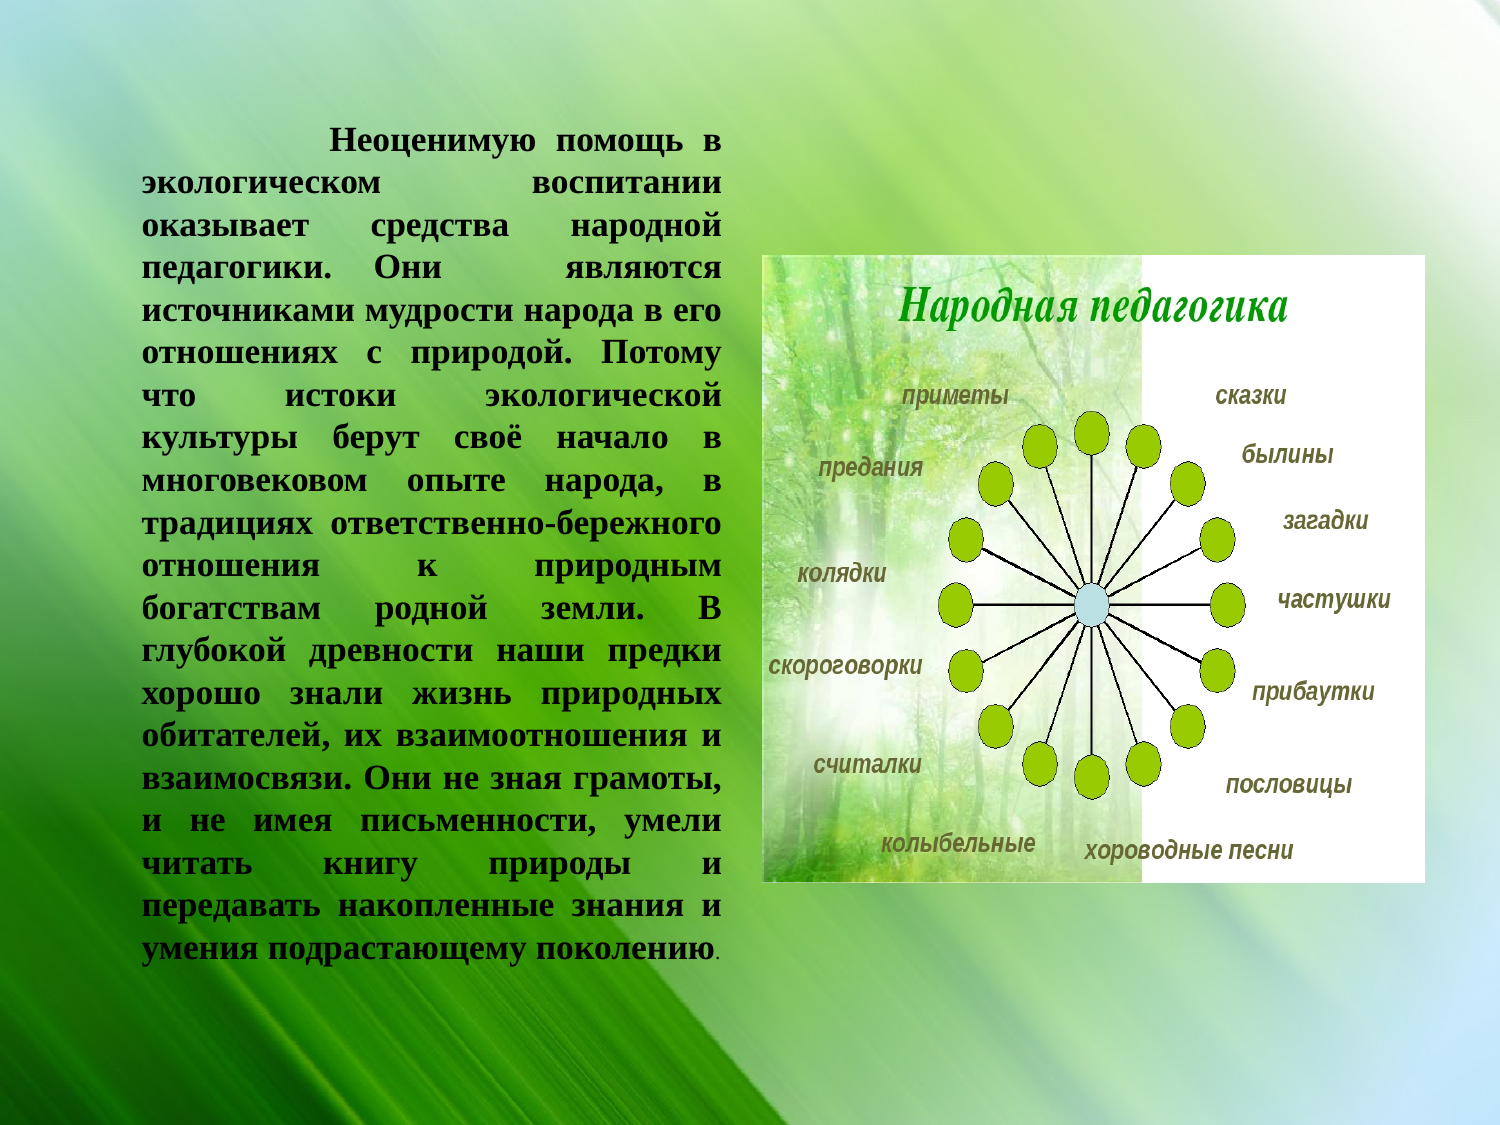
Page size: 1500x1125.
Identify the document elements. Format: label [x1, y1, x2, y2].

list [762, 255, 1426, 883]
picture [0, 0, 1500, 1125]
